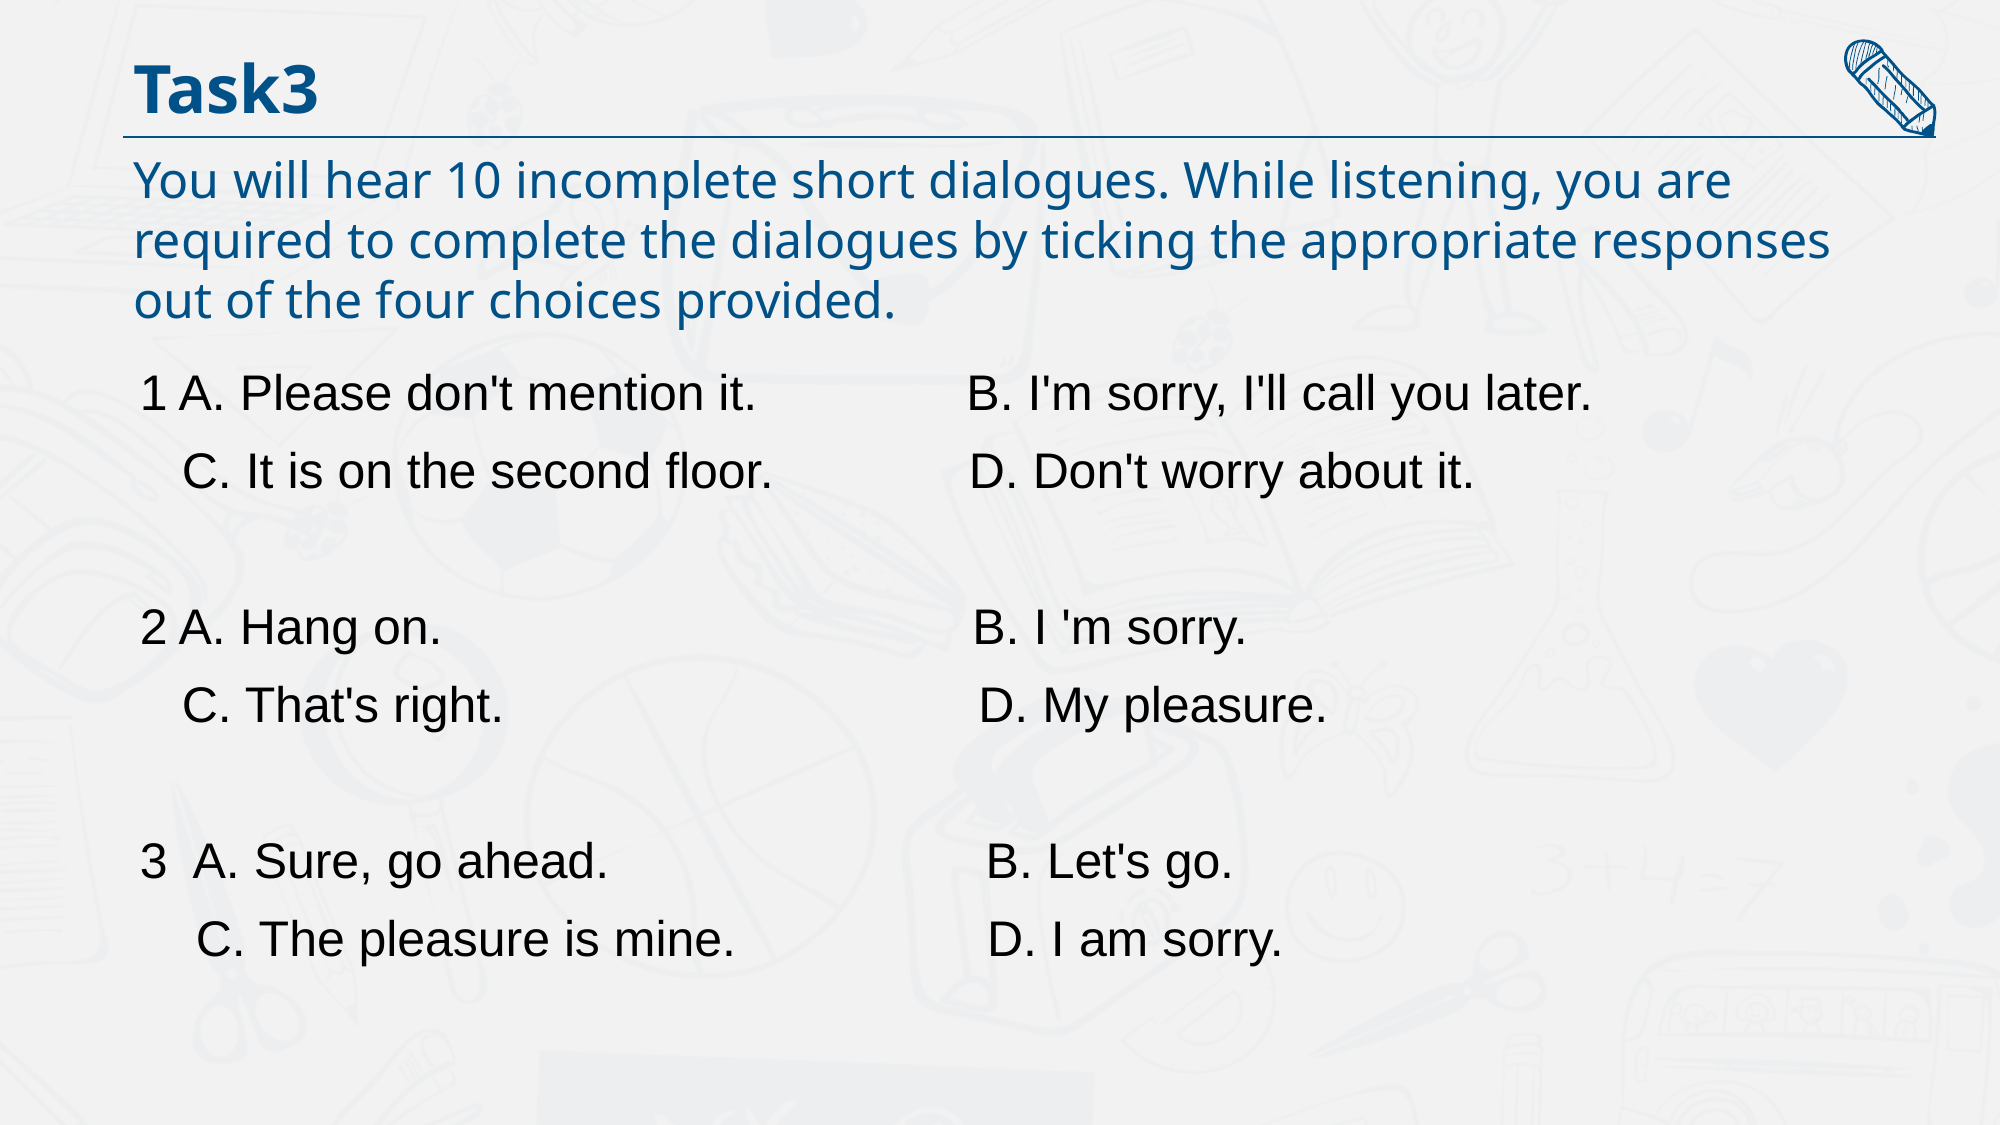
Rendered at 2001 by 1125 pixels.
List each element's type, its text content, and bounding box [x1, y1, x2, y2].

text_box 1 A. Please don't mention it. B. I'm sorry, I'll call you later. C. It is on the second floor. D. Don't worry about it. 2 A. Hang on. B. I 'm sorry. C. That's right. D. My pleasure. 3 A. Sure, go ahead. B. Let's go. C. The pleasure is mine. D. I am sorry. [125, 335, 1875, 974]
text_box Task3 You will hear 10 incomplete short dialogues. While listening, you are required to complete the dialogues by ticking the appropriate responses out of the four choices provided. [118, 0, 1916, 472]
